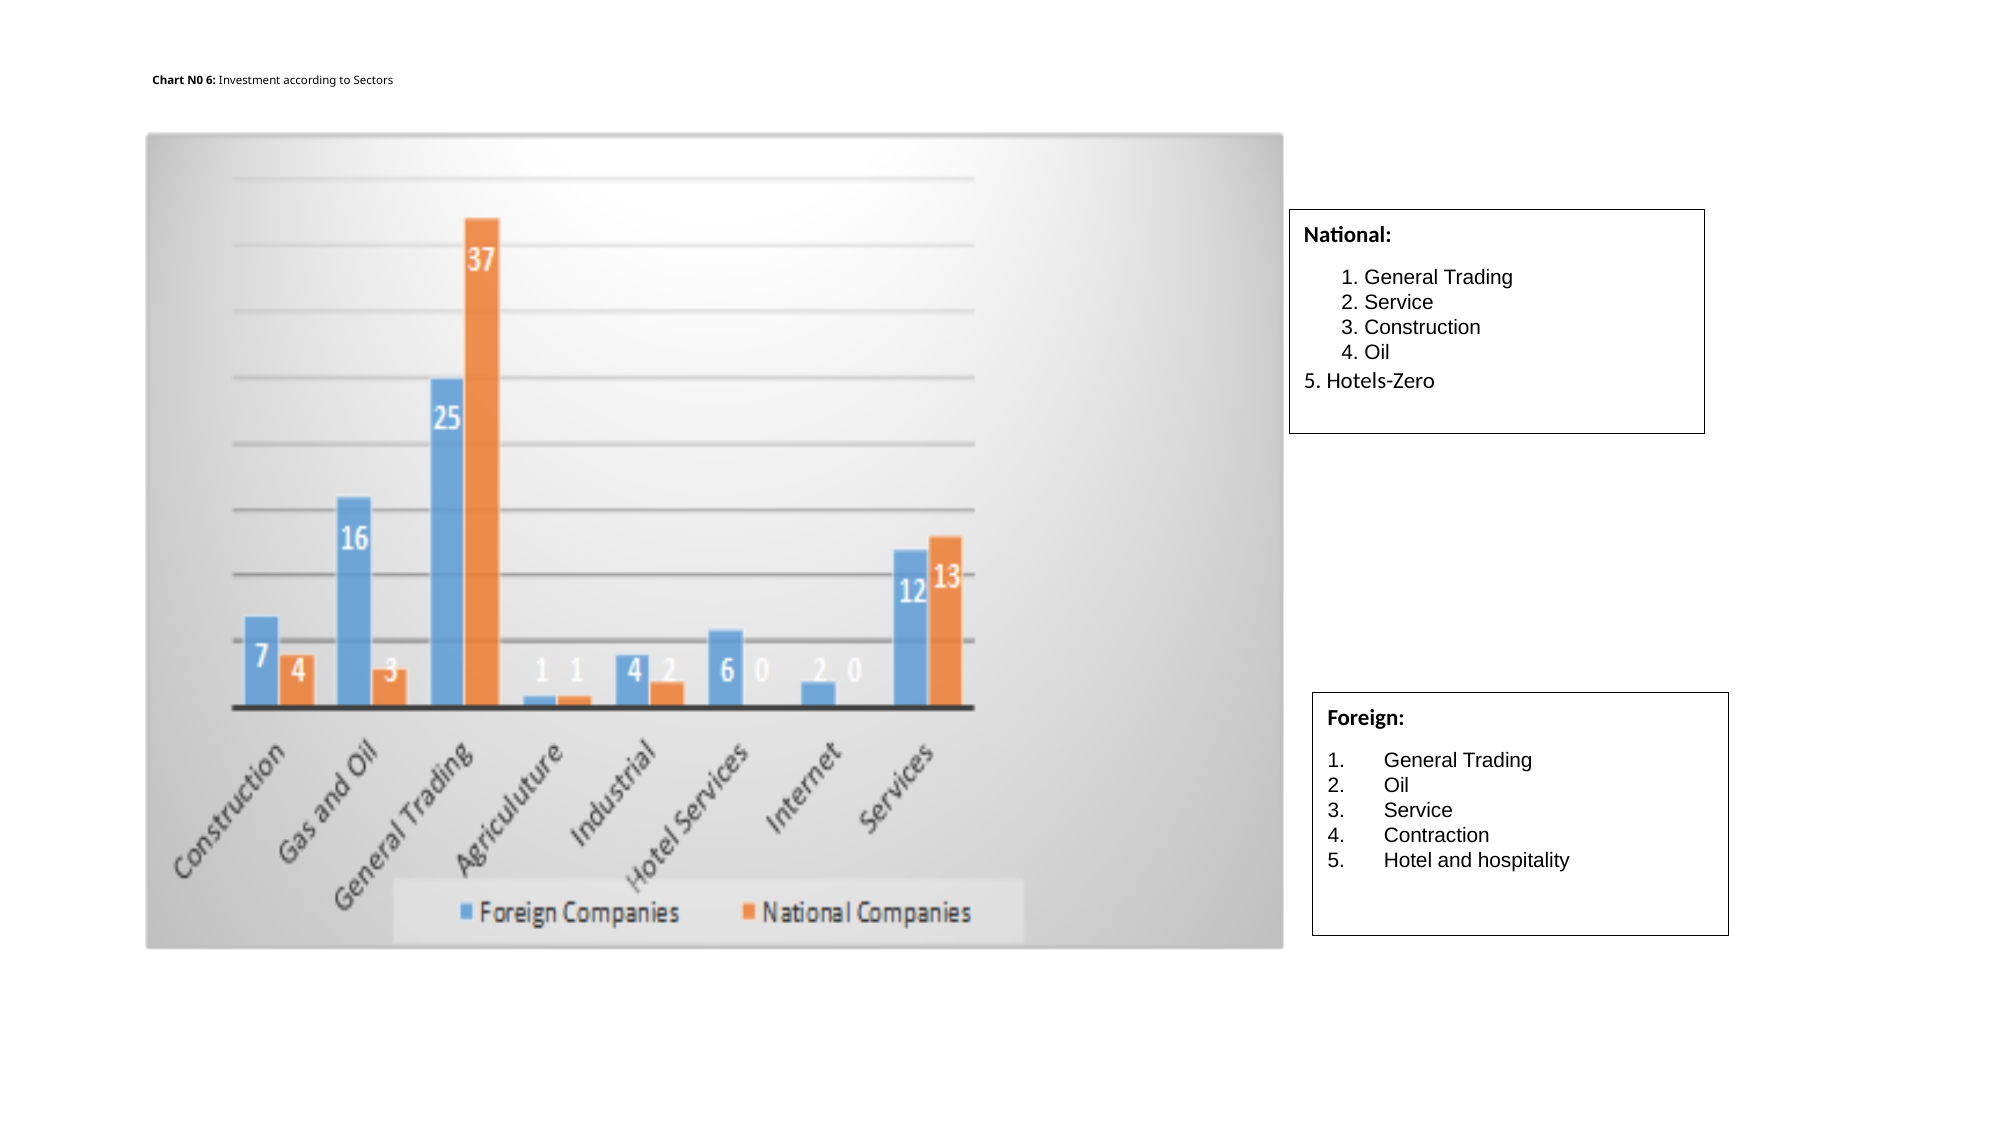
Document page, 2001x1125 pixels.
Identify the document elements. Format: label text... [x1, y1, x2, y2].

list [137, 122, 1300, 970]
text_box Foreign: General Trading Oil Service Contraction Hotel and hospitality [1312, 692, 1729, 936]
title Chart N0 6: Investment according to Sectors [137, 41, 1863, 123]
text_box National: 1. General Trading 2. Service 3. Construction 4. Oil 5. Hotels-Zero [1300, 209, 1705, 434]
